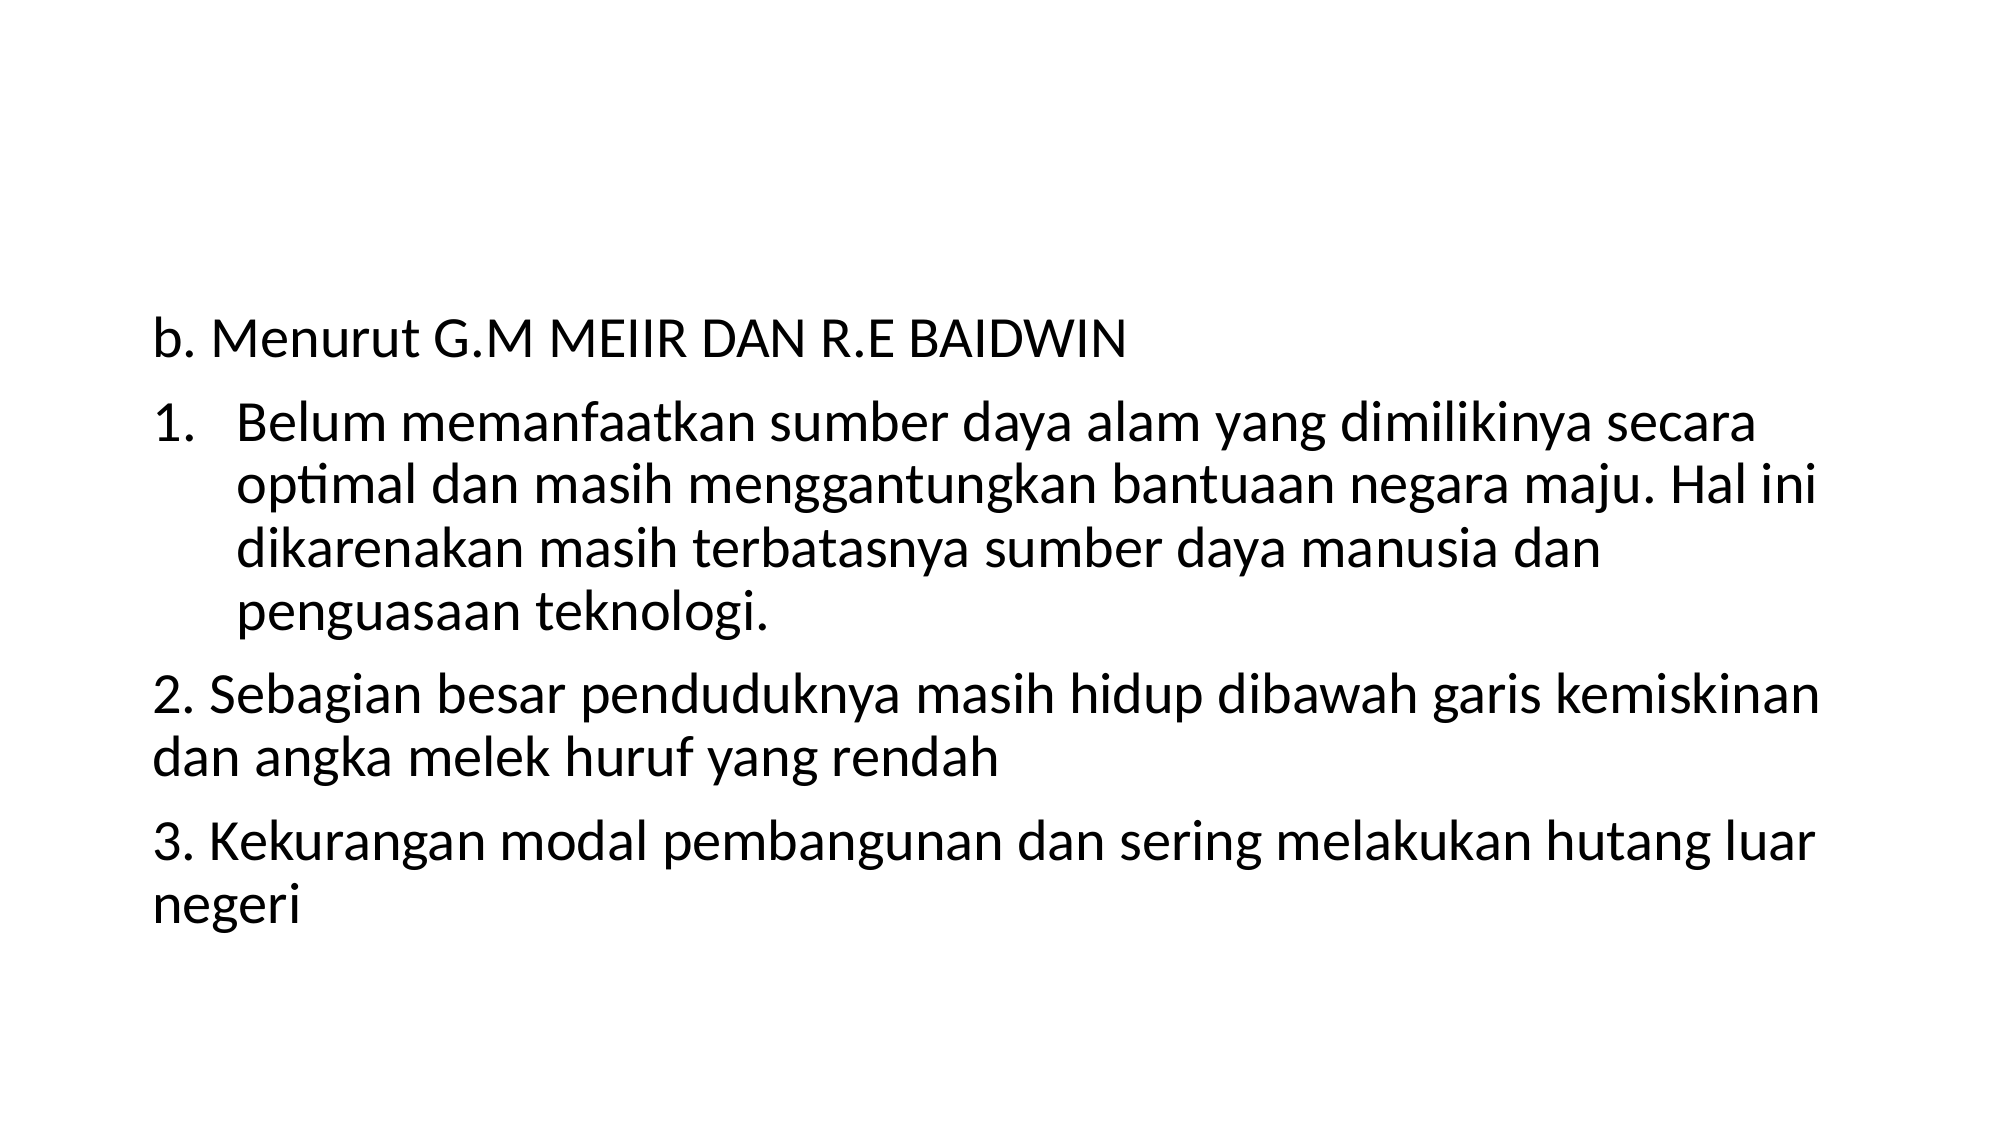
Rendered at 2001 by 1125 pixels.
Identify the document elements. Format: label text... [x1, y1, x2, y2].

list b. Menurut G.M MEIIR DAN R.E BAIDWIN Belum memanfaatkan sumber daya alam yang dimilikinya secara optimal dan masih menggantungkan bantuaan negara maju. Hal ini dikarenakan masih terbatasnya sumber daya manusia dan penguasaan teknologi. 2. Sebagian besar penduduknya masih hidup dibawah garis kemiskinan dan angka melek huruf yang rendah 3. Kekurangan modal pembangunan dan sering melakukan hutang luar negeri [137, 299, 1863, 1014]
